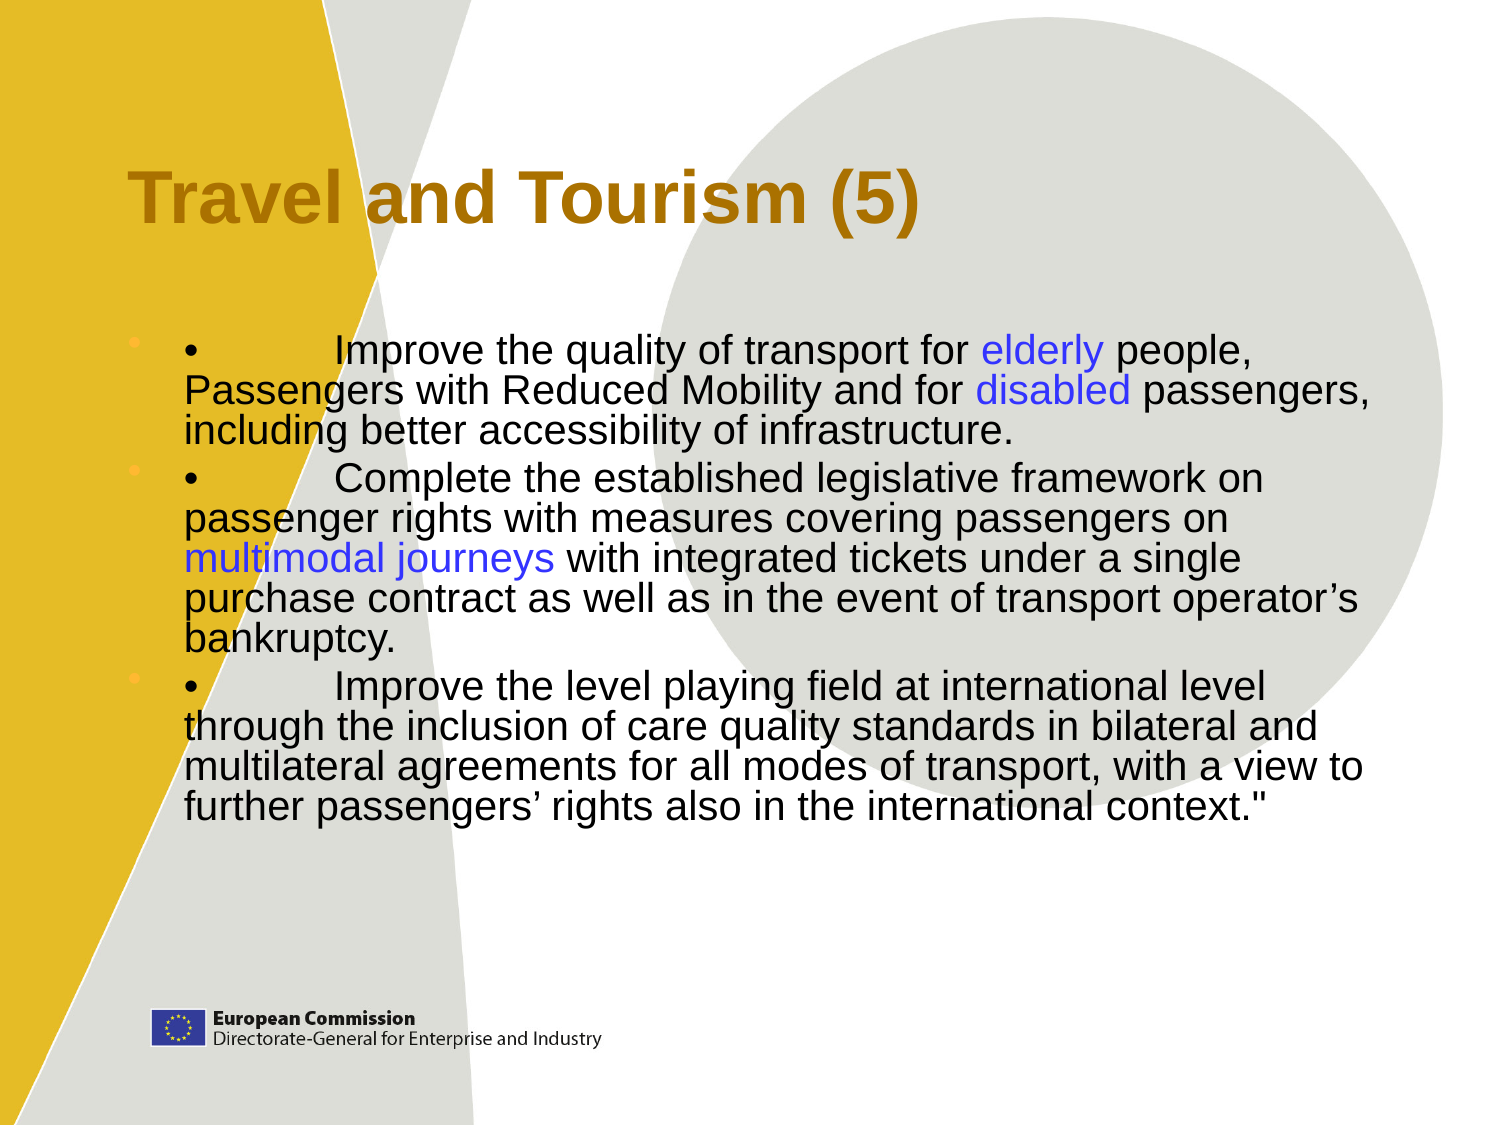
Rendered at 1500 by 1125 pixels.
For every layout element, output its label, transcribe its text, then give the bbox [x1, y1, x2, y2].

picture [0, 0, 1500, 1125]
list • Improve the quality of transport for elderly people, Passengers with Reduced Mobility and for disabled passengers, including better accessibility of infrastructure. • Complete the established legislative framework on passenger rights with measures covering passengers on multimodal journeys with integrated tickets under a single purchase contract as well as in the event of transport operator’s bankruptcy. • Improve the level playing field at international level through the inclusion of care quality standards in bilateral and multilateral agreements for all modes of transport, with a view to further passengers’ rights also in the international context." [112, 324, 1388, 1001]
title Travel and Tourism (5) [112, 99, 1388, 288]
